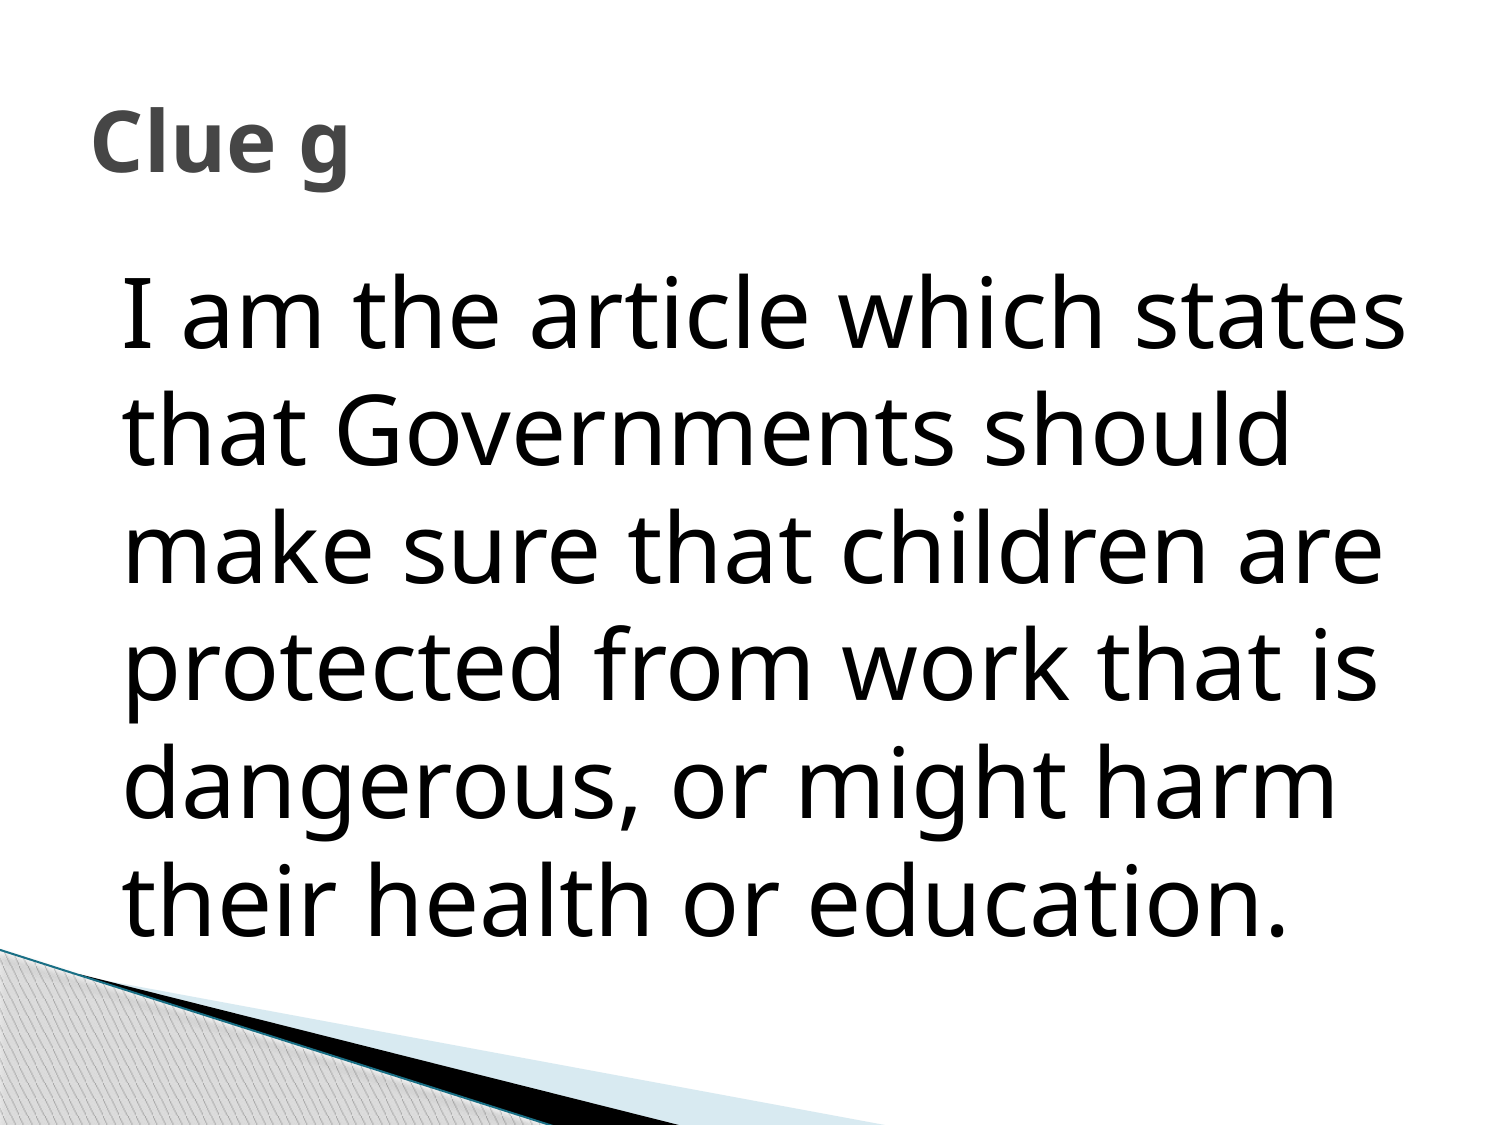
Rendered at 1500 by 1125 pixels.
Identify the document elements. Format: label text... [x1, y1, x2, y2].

title Clue g [75, 45, 1425, 233]
list I am the article which states that Governments should make sure that children are protected from work that is dangerous, or might harm their health or education. [75, 243, 1425, 986]
